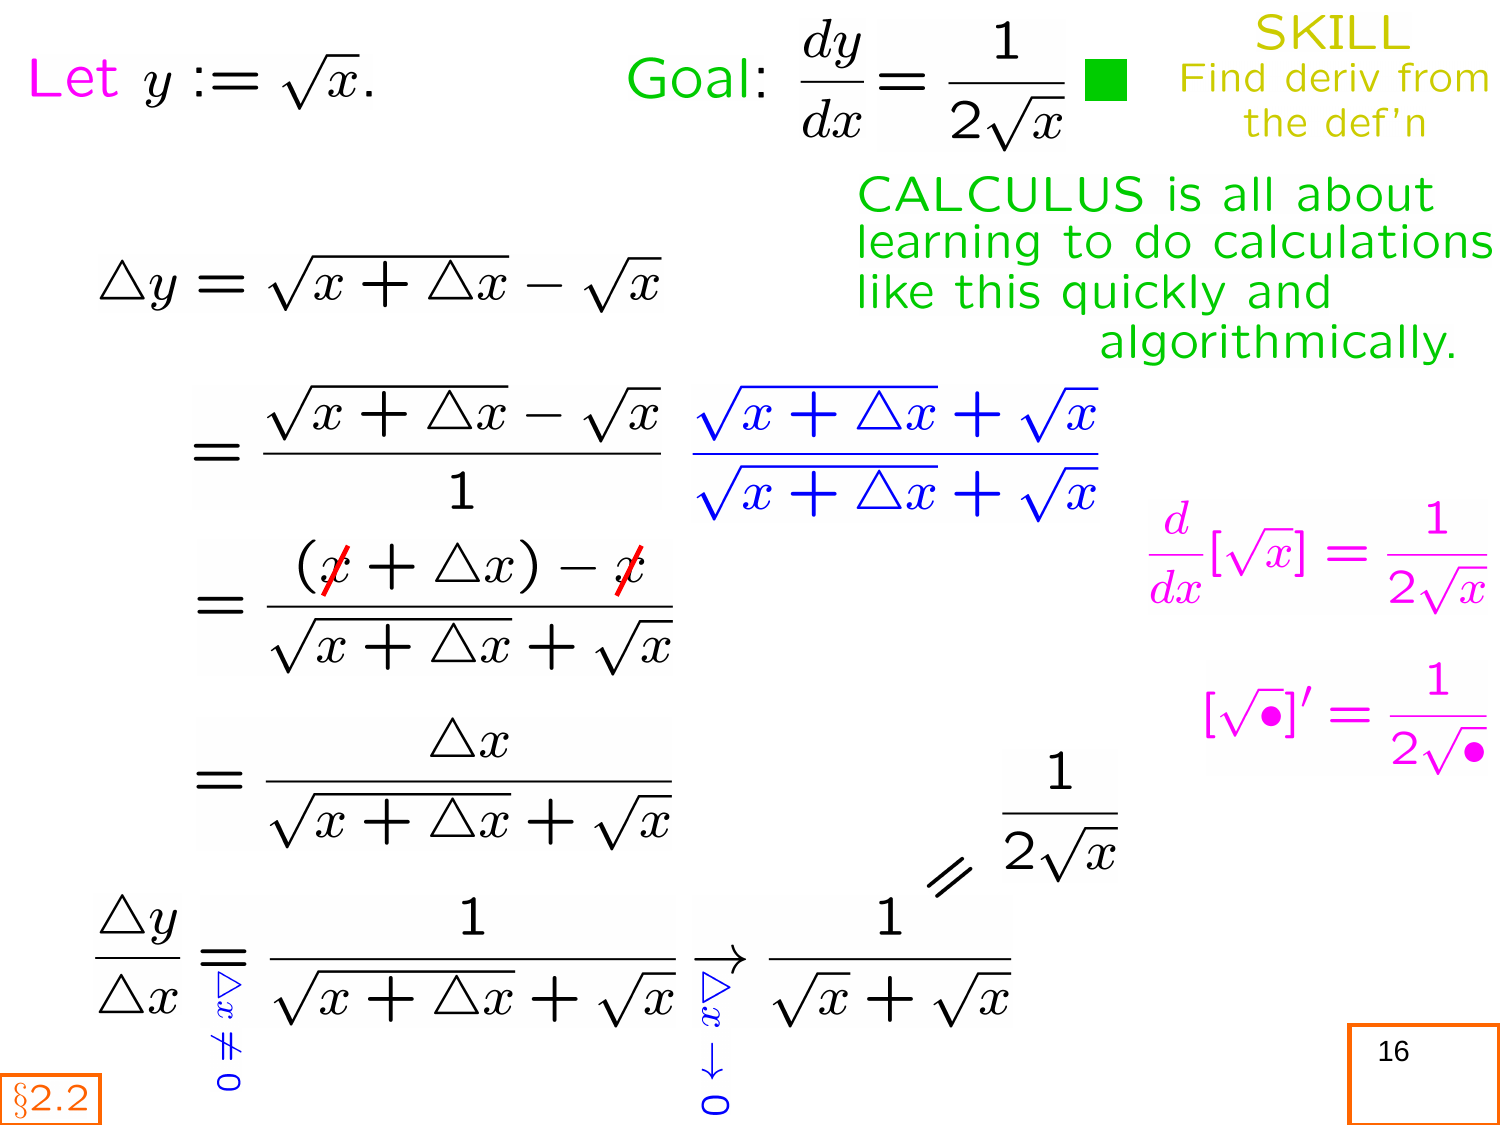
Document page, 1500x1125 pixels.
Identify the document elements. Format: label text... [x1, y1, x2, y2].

picture [877, 18, 1066, 152]
picture [30, 54, 373, 110]
picture [97, 254, 664, 313]
picture [197, 539, 673, 676]
picture [13, 1080, 87, 1119]
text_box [1180, 12, 1488, 137]
picture [691, 384, 1101, 524]
picture [1001, 749, 1119, 883]
picture [196, 717, 672, 851]
slide_number 16 [1074, 1024, 1425, 1103]
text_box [858, 174, 1492, 369]
text_box [1349, 1025, 1500, 1125]
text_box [627, 18, 867, 138]
picture [93, 855, 1013, 1115]
picture [192, 384, 663, 510]
picture [1148, 499, 1488, 615]
text_box [0, 1074, 100, 1125]
text_box [1087, 60, 1125, 99]
picture [1205, 660, 1488, 776]
